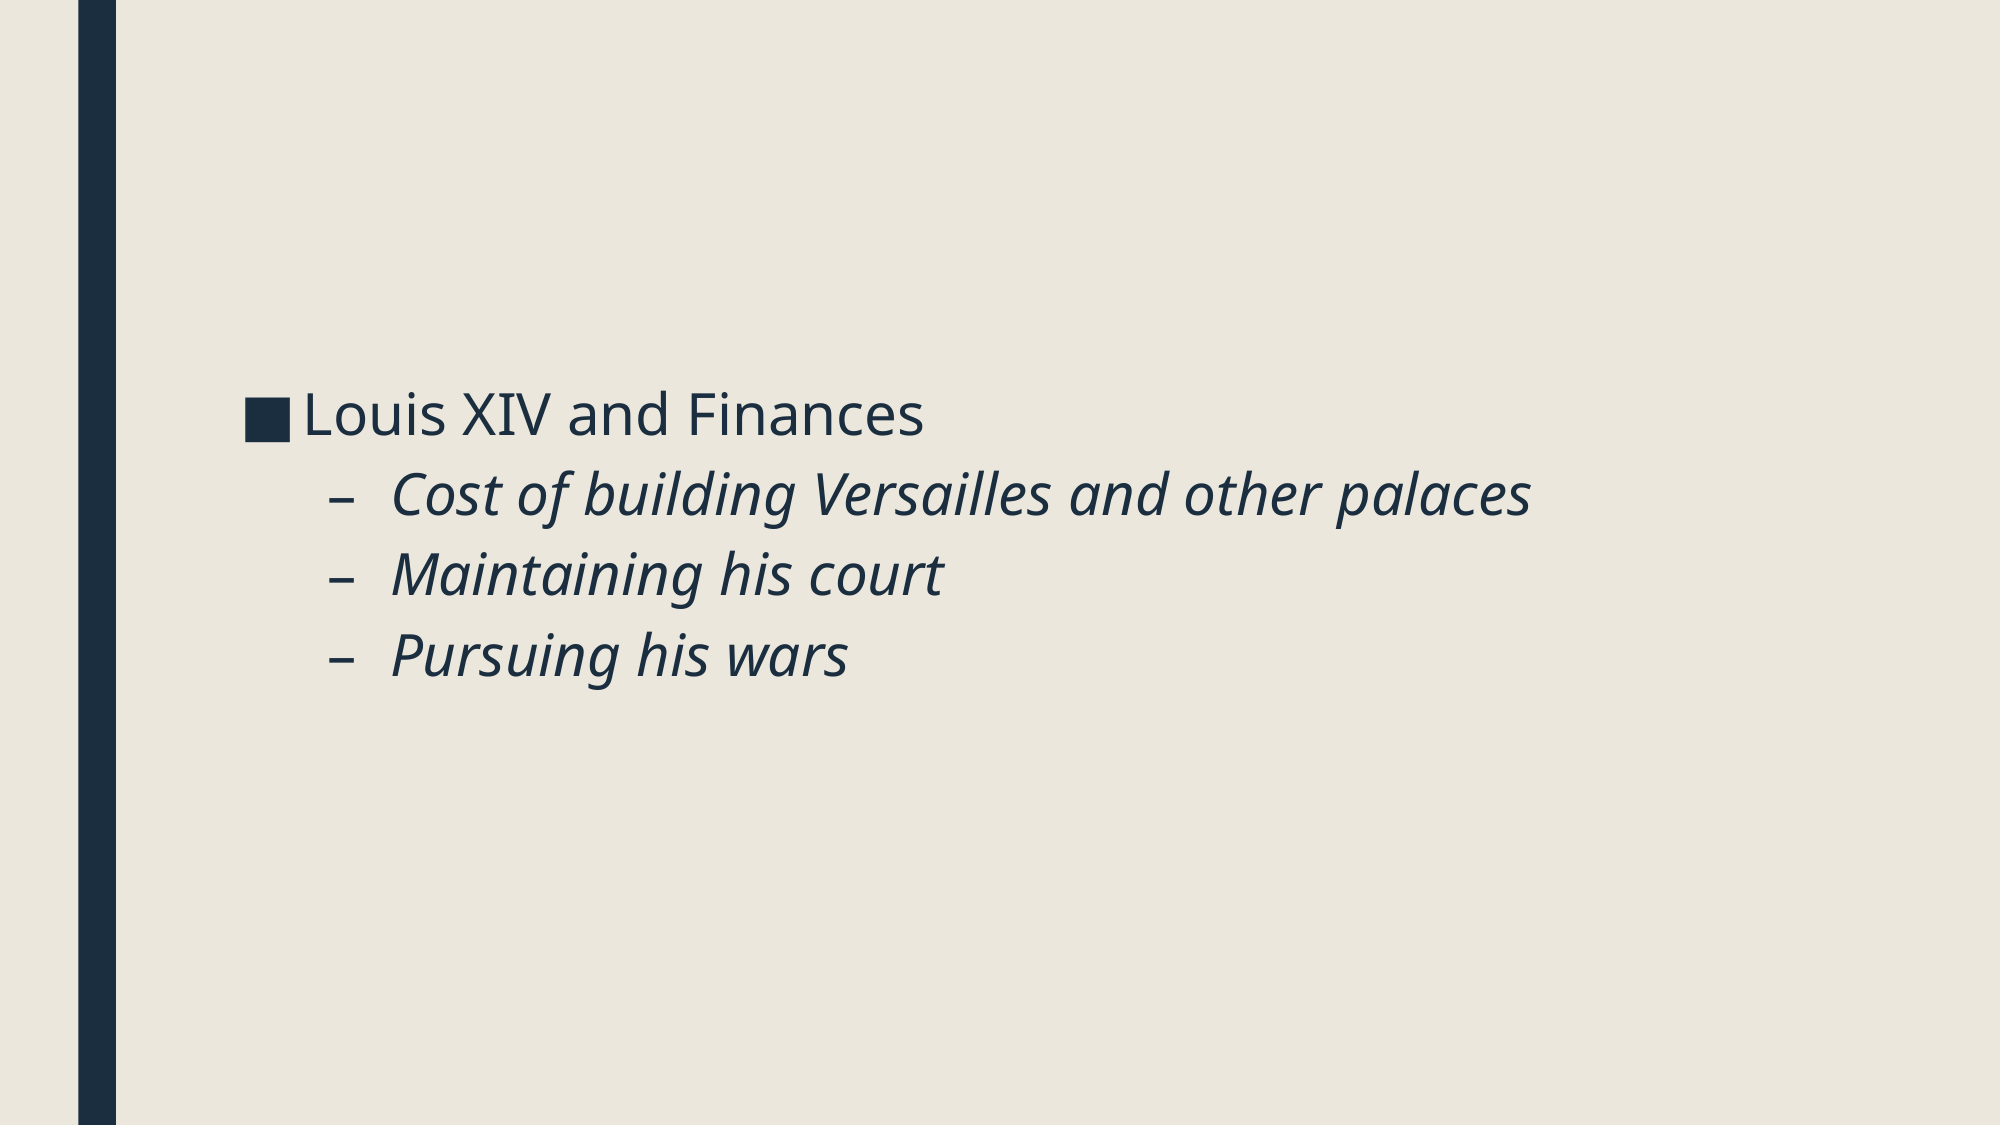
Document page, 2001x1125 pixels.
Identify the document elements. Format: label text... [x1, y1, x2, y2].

list Louis XIV and Finances Cost of building Versailles and other palaces Maintaining his court Pursuing his wars [225, 375, 1800, 963]
